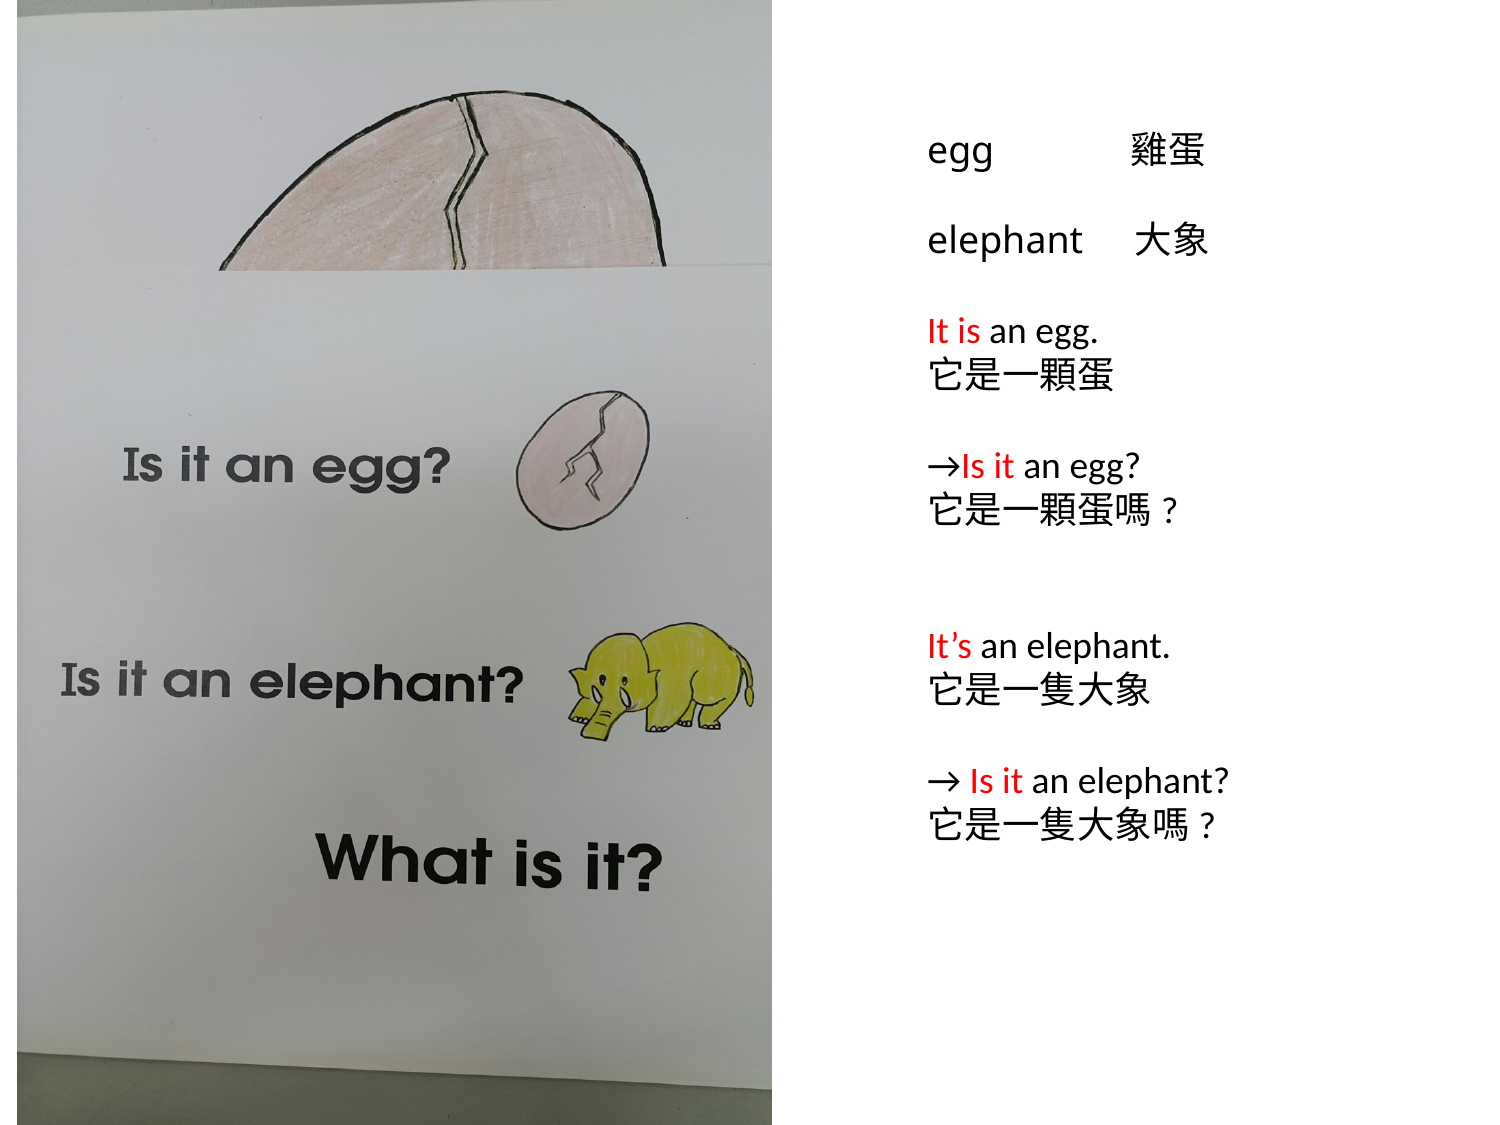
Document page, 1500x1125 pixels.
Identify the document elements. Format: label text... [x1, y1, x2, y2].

picture [17, 0, 772, 1125]
text_box egg 雞蛋 elephant 大象 It is an egg. 它是一顆蛋 →Is it an egg? 它是一顆蛋嗎? It’s an elephant. 它是一隻大象 → Is it an elephant? 它是一隻大象嗎? [912, 118, 1246, 943]
